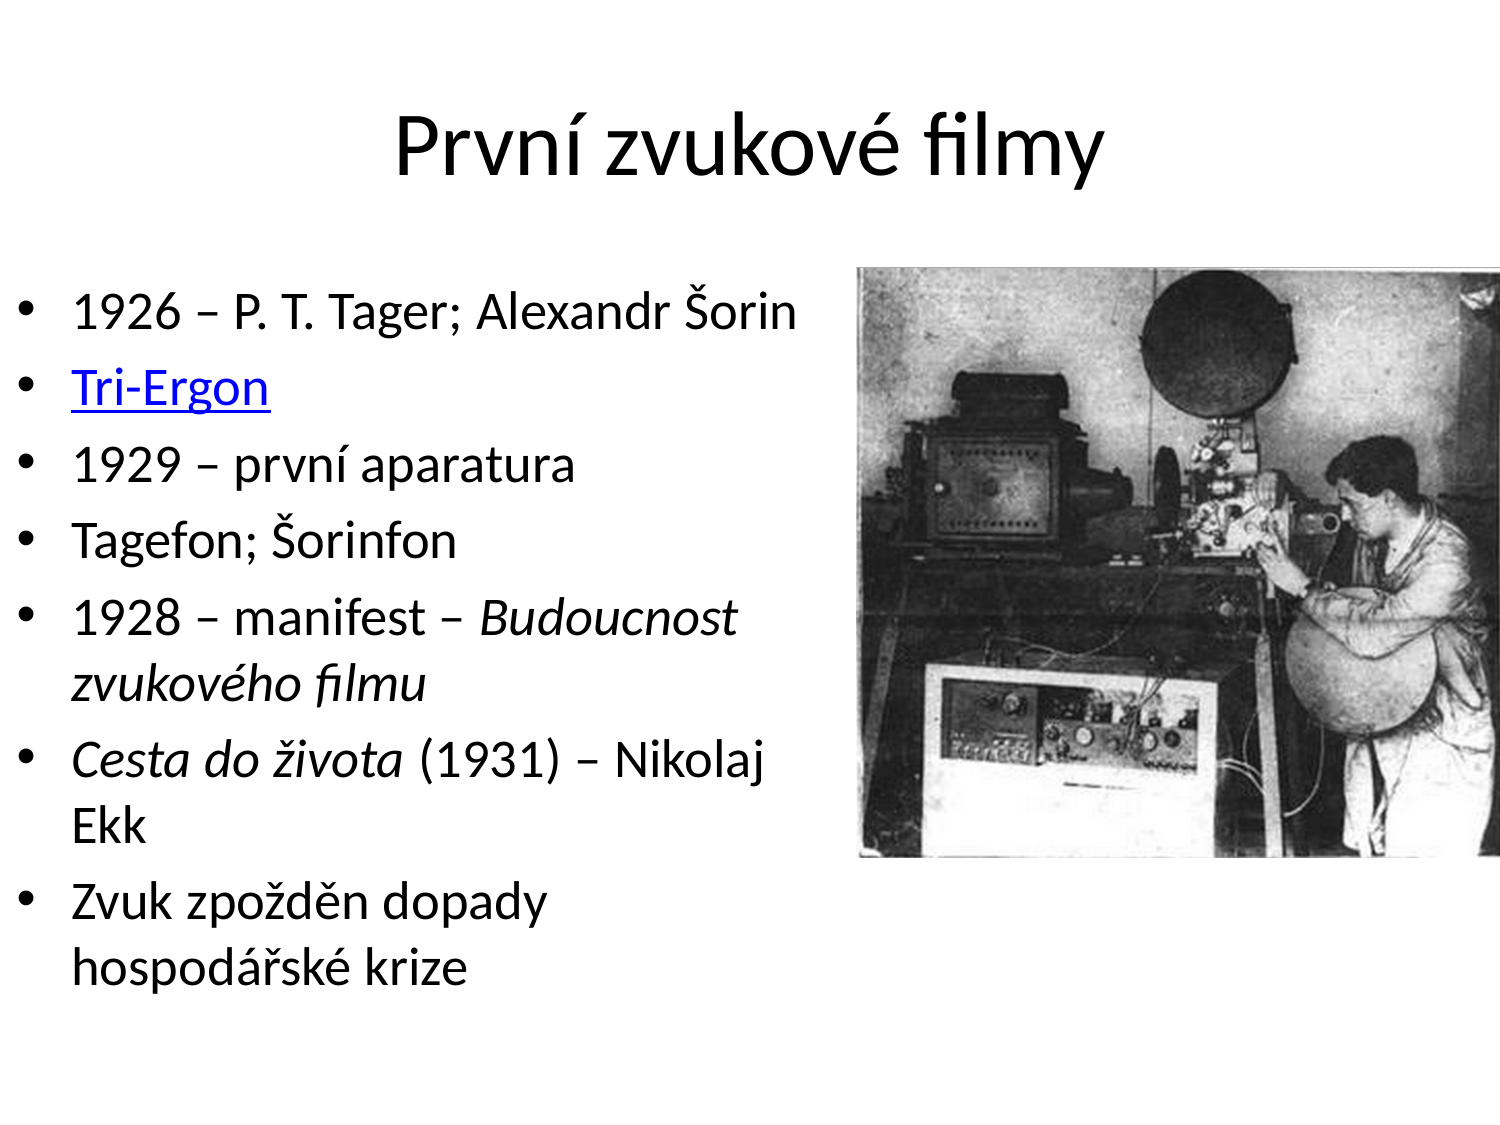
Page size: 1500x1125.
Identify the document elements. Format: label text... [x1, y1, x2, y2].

list 1926 – P. T. Tager; Alexandr Šorin Tri-Ergon 1929 – první aparatura Tagefon; Šorinfon 1928 – manifest – Budoucnost zvukového filmu Cesta do života (1931) – Nikolaj Ekk Zvuk zpožděn dopady hospodářské krize [1, 267, 857, 1010]
title První zvukové filmy [75, 45, 1425, 233]
picture [856, 266, 1500, 858]
